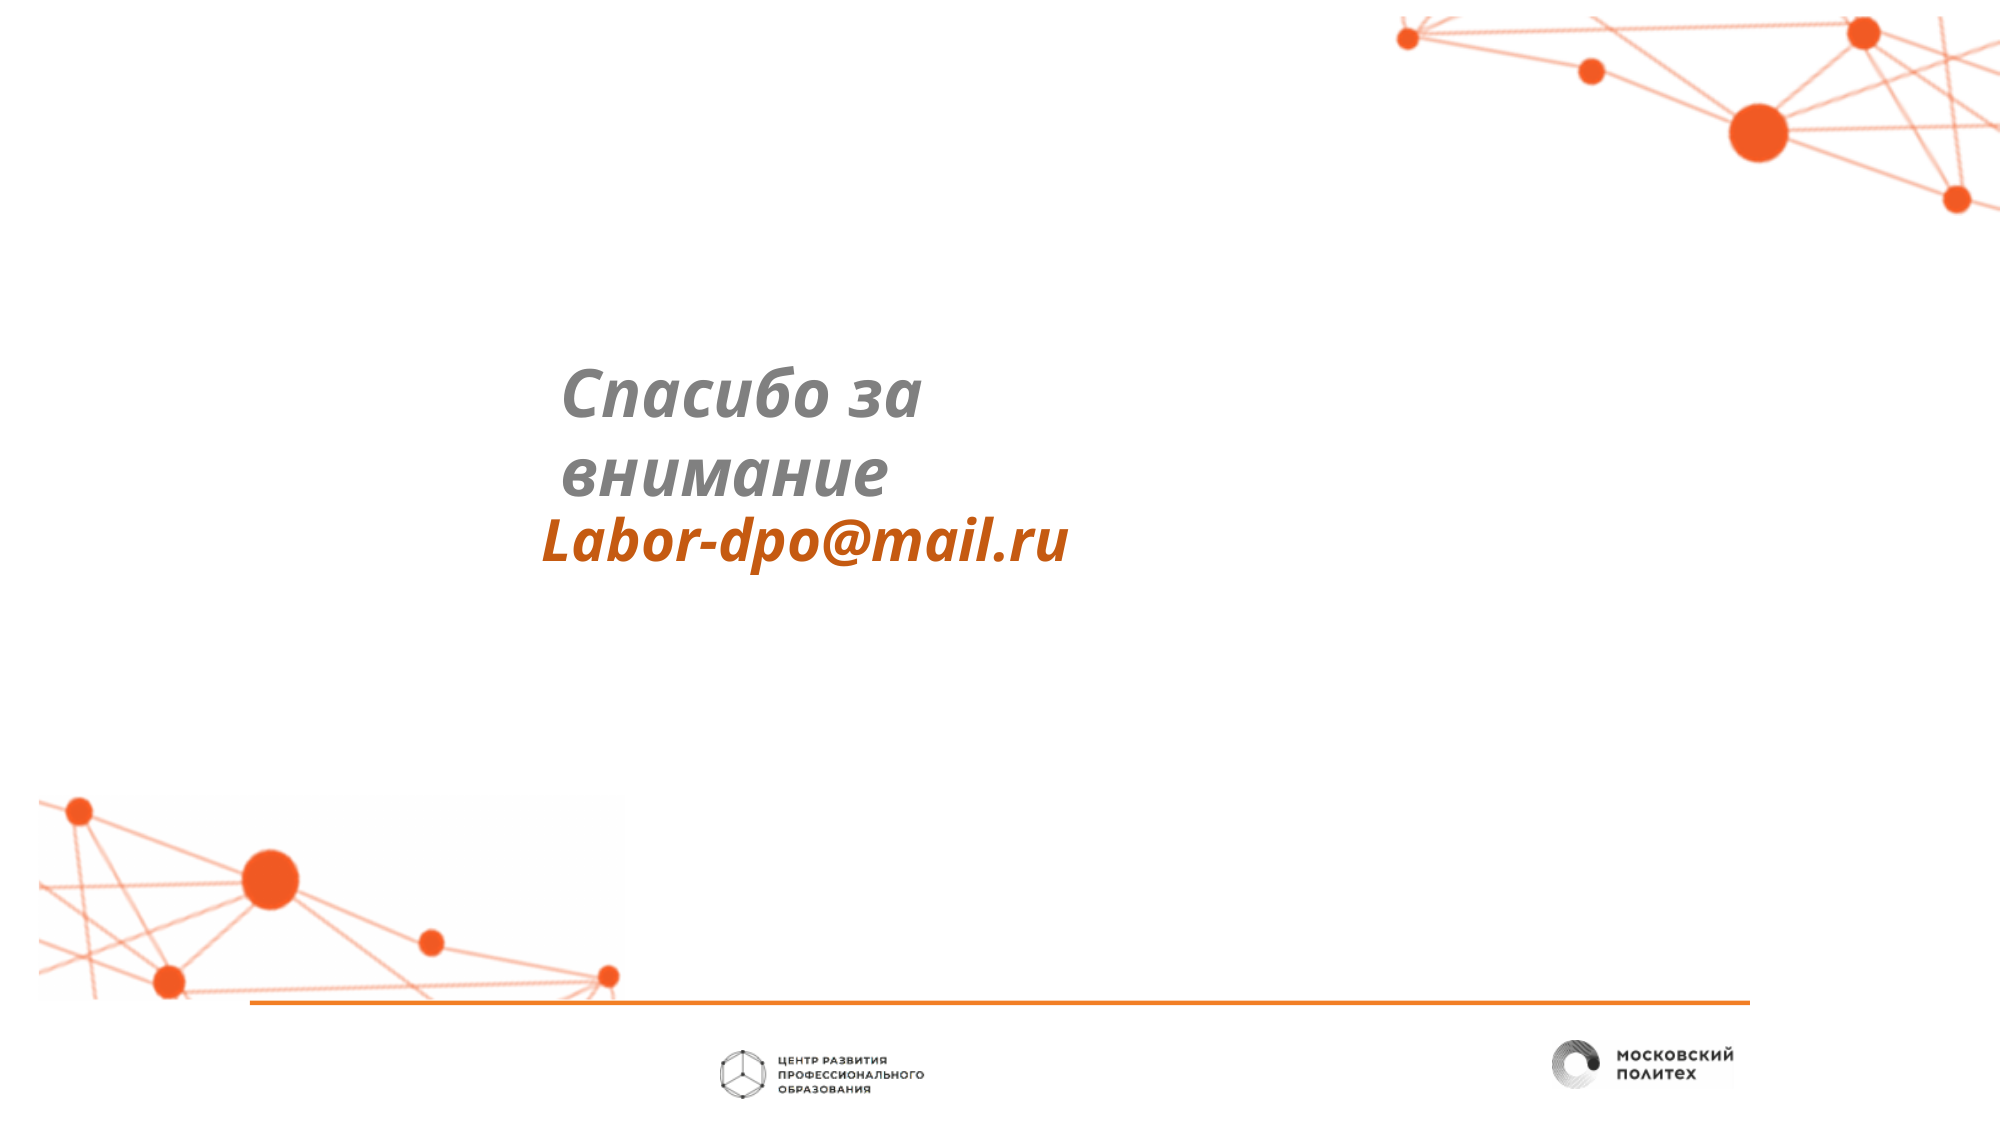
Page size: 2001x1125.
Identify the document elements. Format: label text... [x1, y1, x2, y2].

text_box Спасибо за внимание [546, 342, 1216, 518]
picture [719, 1050, 973, 1100]
text_box Labor-dpo@mail.ru [526, 495, 1085, 581]
text_box [249, 1000, 1750, 1006]
picture [1552, 1040, 1734, 1089]
picture [38, 794, 625, 1001]
picture [1391, 15, 2000, 216]
